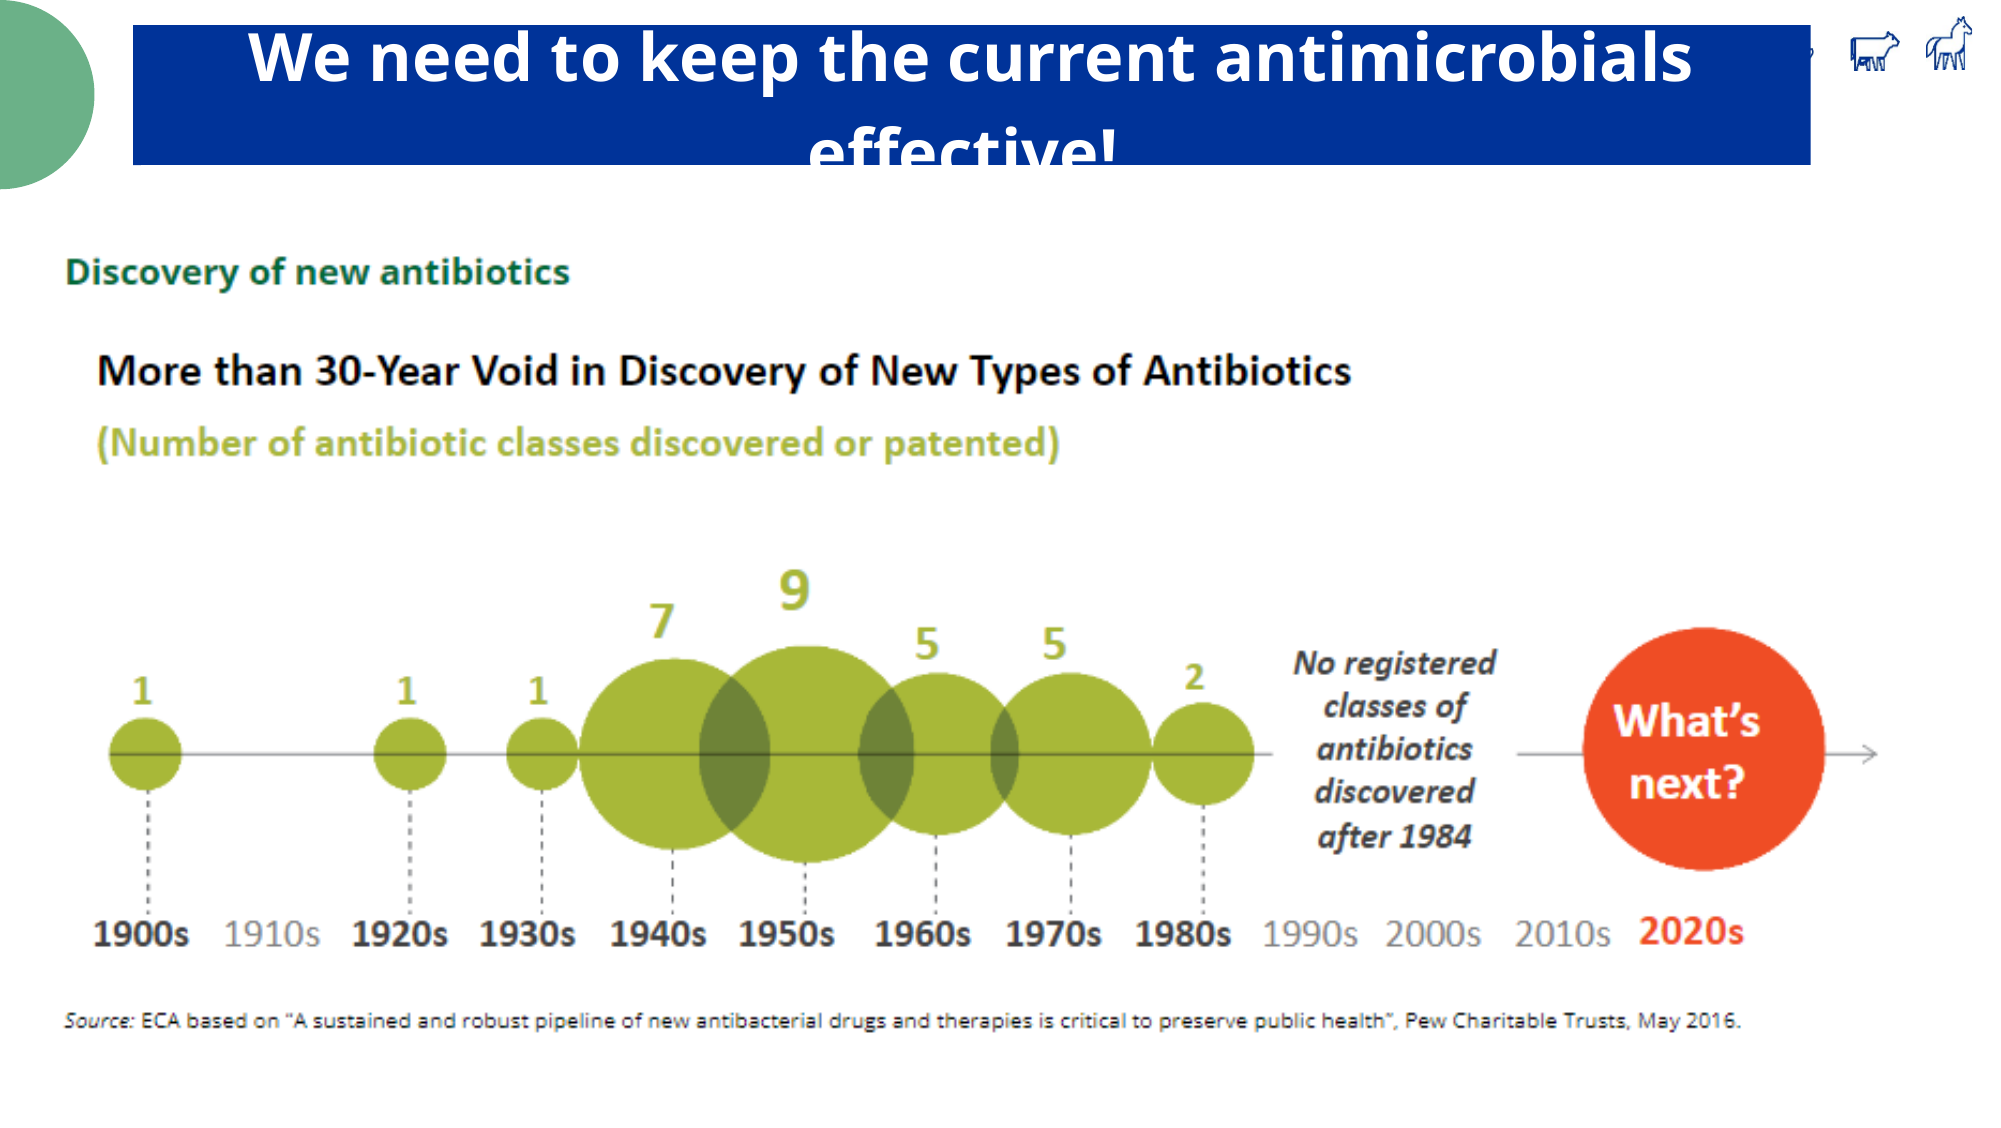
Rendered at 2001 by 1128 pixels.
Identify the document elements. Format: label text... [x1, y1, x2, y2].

picture [1926, 16, 1973, 70]
picture [1850, 31, 1900, 71]
picture [38, 238, 1906, 1052]
text_box We need to keep the current antimicrobials effective! [132, 24, 1812, 167]
